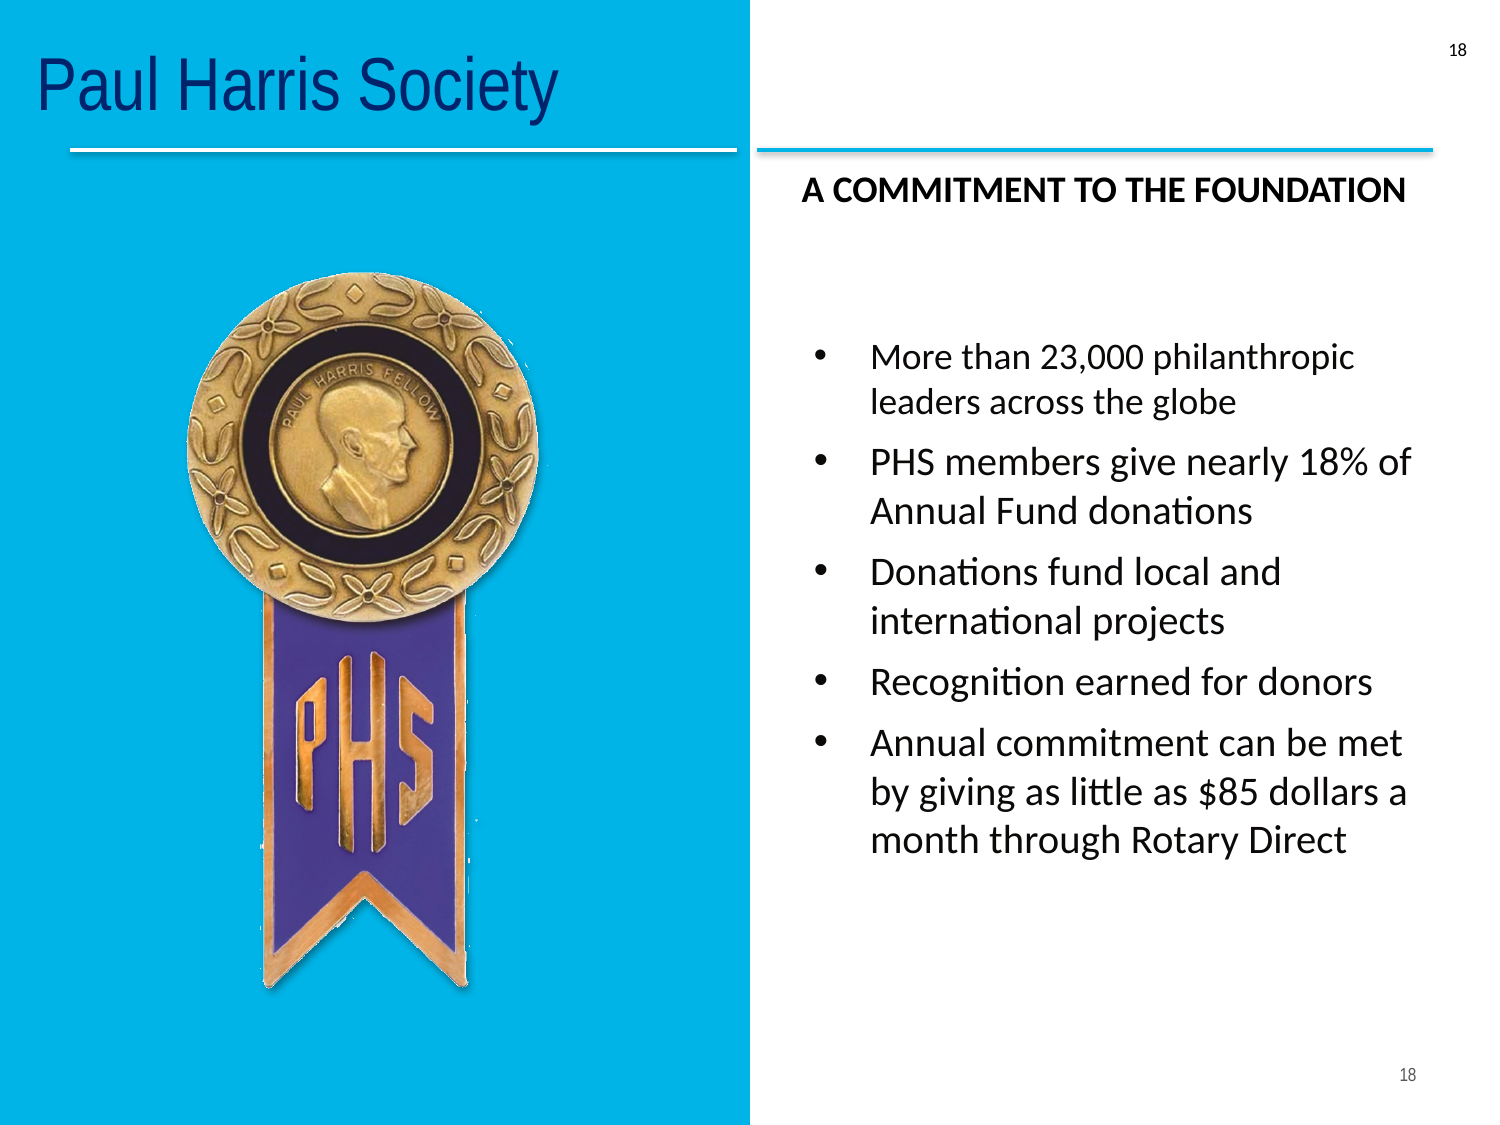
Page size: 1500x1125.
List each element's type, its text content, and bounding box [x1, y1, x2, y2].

picture [188, 273, 538, 987]
text_box More than 23,000 philanthropic leaders across the globe PHS members give nearly 18% of Annual Fund donations Donations fund local and international projects Recognition earned for donors Annual commitment can be met by giving as little as $85 dollars a month through Rotary Direct [798, 324, 1460, 870]
list Paul Harris Society [22, 27, 738, 159]
slide_number 18 [1433, 18, 1486, 79]
subtitle A Commitment to The Foundation [786, 157, 1460, 401]
